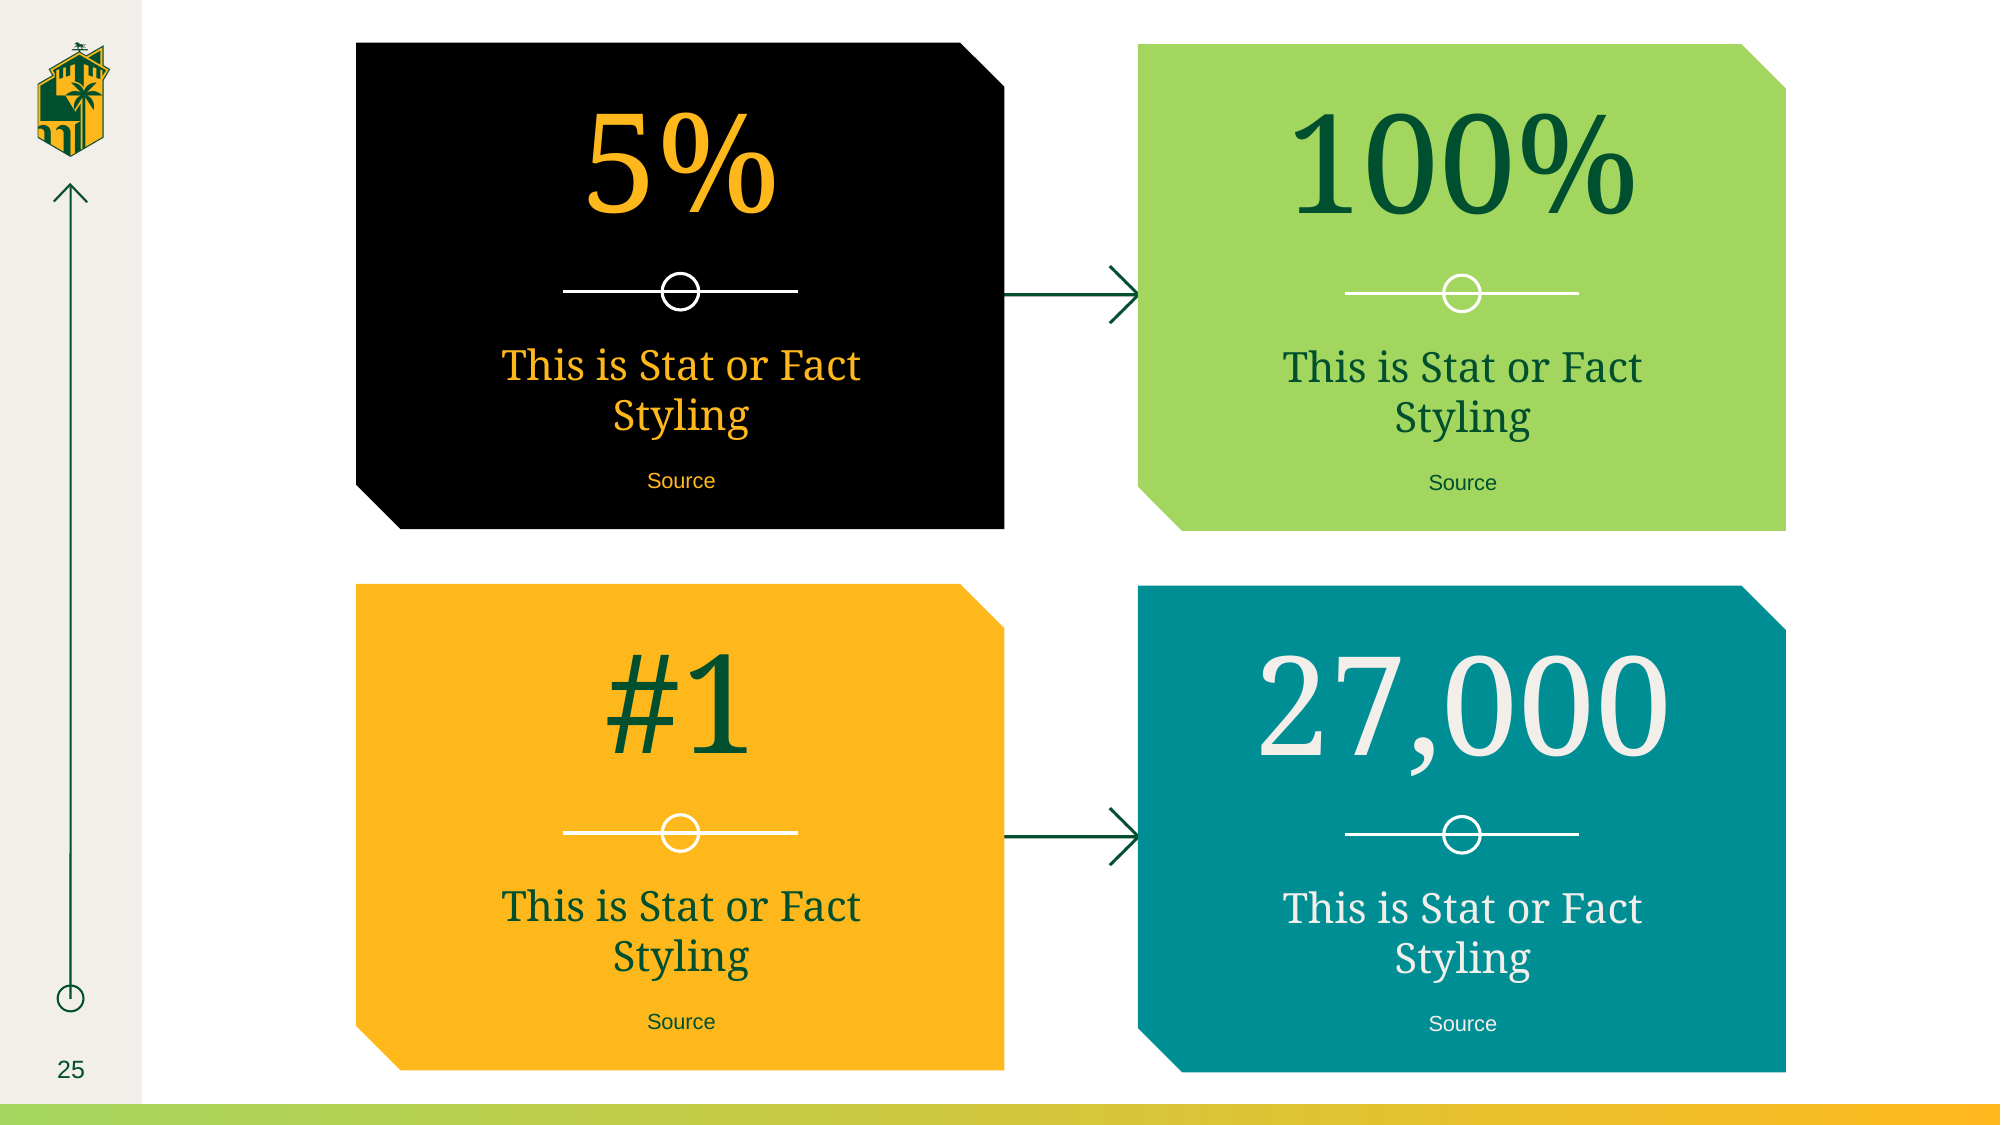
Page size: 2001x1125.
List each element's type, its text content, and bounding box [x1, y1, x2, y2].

list Source [568, 469, 795, 494]
list This is Stat or Fact Styling [432, 879, 931, 981]
picture [1005, 265, 1137, 324]
picture [37, 42, 112, 157]
list This is Stat or Fact Styling [1213, 339, 1713, 441]
list 5% [432, 73, 931, 241]
picture [53, 183, 88, 203]
slide_number 25 [0, 1039, 143, 1099]
picture [1005, 807, 1137, 866]
list 100% [1213, 75, 1713, 243]
list This is Stat or Fact Styling [432, 338, 931, 440]
list Source [1350, 471, 1576, 496]
list Source [1350, 1012, 1576, 1037]
list This is Stat or Fact Styling [1213, 881, 1713, 983]
list 27,000 [1213, 616, 1713, 784]
list #1 [432, 615, 931, 782]
list Source [568, 1011, 795, 1036]
